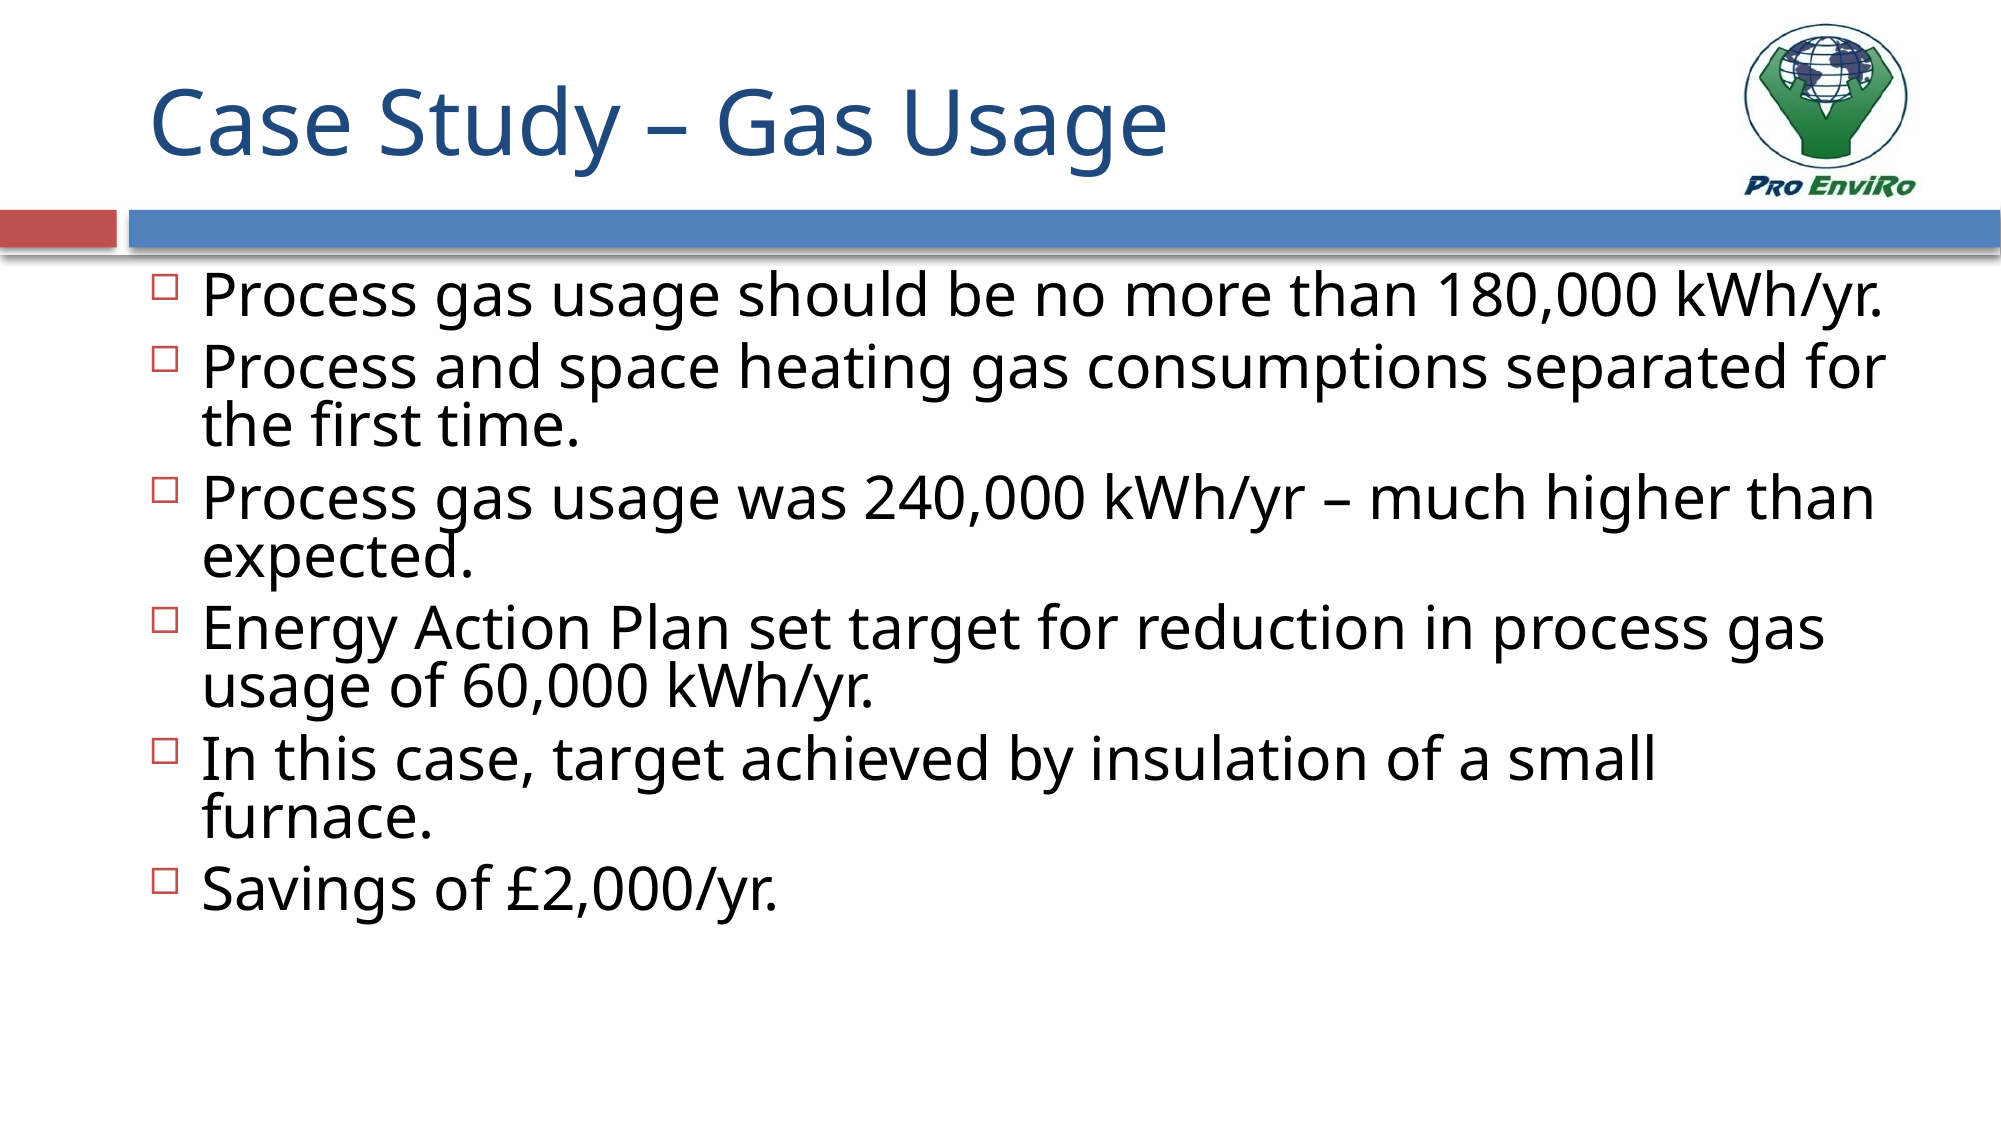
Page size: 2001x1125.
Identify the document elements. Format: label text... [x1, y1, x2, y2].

title Case Study – Gas Usage [133, 37, 1918, 201]
picture [1739, 23, 1922, 200]
list Process gas usage should be no more than 180,000 kWh/yr. Process and space heating gas consumptions separated for the first time. Process gas usage was 240,000 kWh/yr – much higher than expected. Energy Action Plan set target for reduction in process gas usage of 60,000 kWh/yr. In this case, target achieved by insulation of a small furnace. Savings of £2,000/yr. [133, 262, 1918, 1001]
